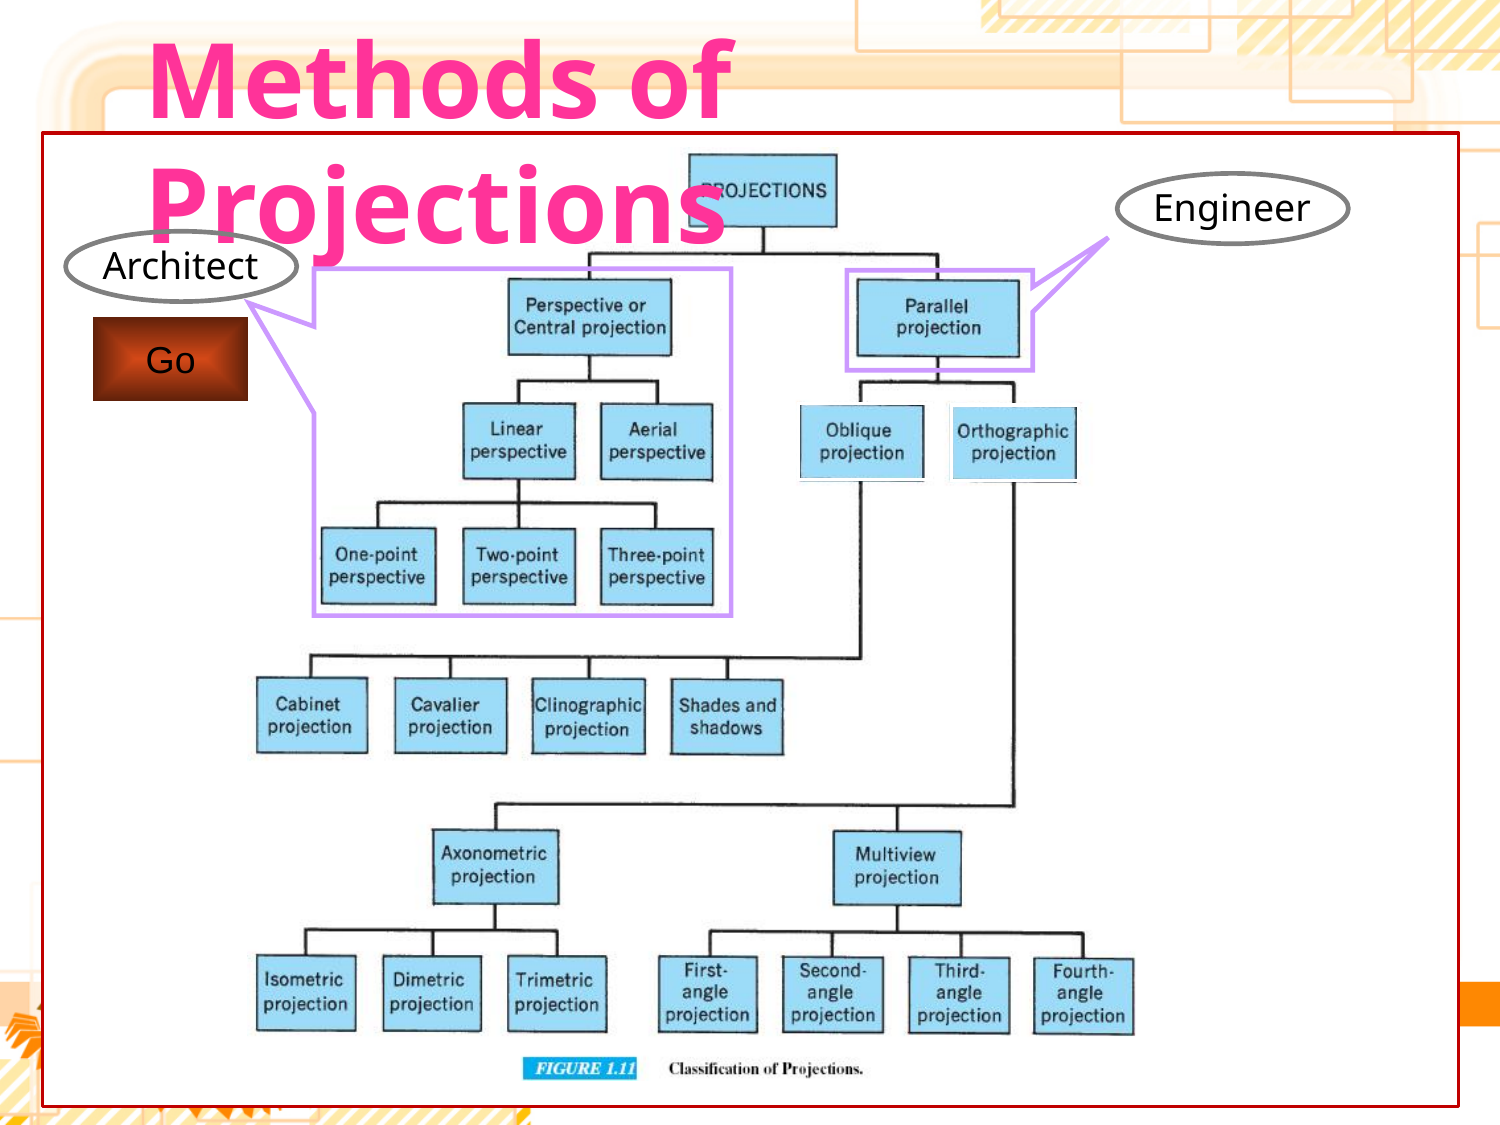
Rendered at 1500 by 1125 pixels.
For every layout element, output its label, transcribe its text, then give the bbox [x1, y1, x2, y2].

picture [0, 0, 1500, 1125]
text_box [41, 131, 1460, 1108]
text_box [1260, 171, 1352, 246]
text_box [1116, 173, 1349, 244]
text_box Go [93, 316, 237, 402]
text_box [65, 230, 298, 302]
text_box Methods of Projections [130, 6, 1080, 221]
